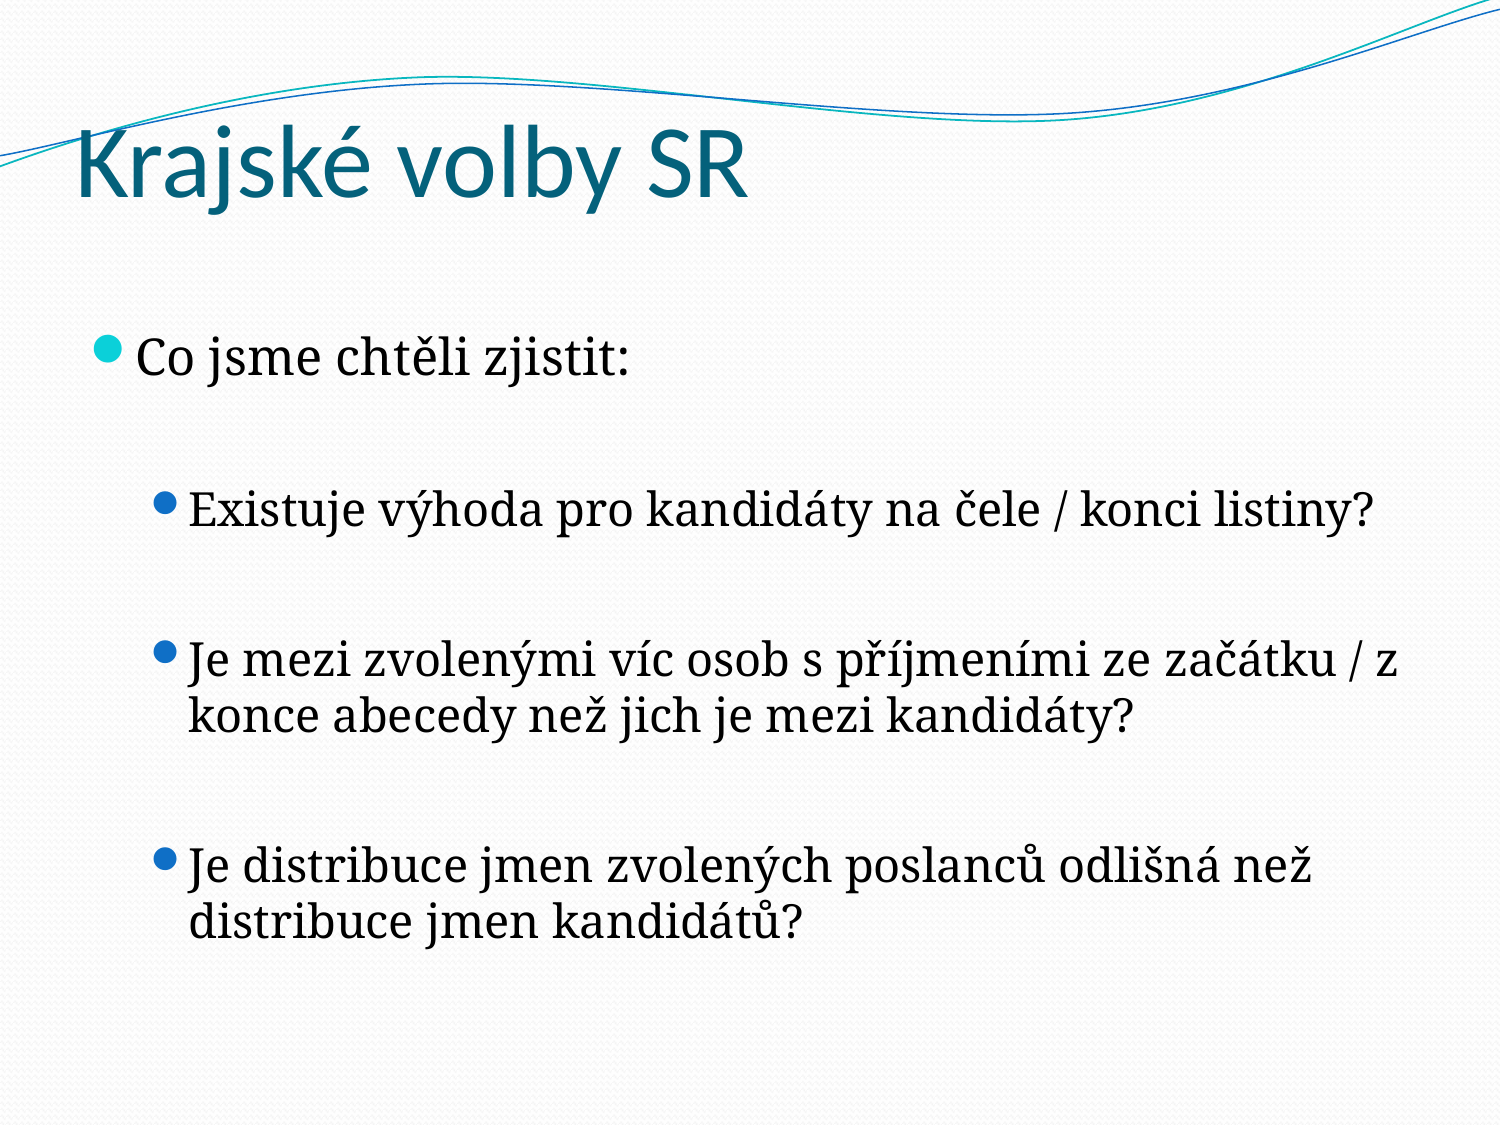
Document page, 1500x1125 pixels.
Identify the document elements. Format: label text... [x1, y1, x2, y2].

list Co jsme chtěli zjistit: Existuje výhoda pro kandidáty na čele / konci listiny? Je mezi zvolenými víc osob s příjmeními ze začátku / z konce abecedy než jich je mezi kandidáty? Je distribuce jmen zvolených poslanců odlišná než distribuce jmen kandidátů? [75, 317, 1425, 1038]
title Krajské volby SR [75, 30, 1425, 219]
